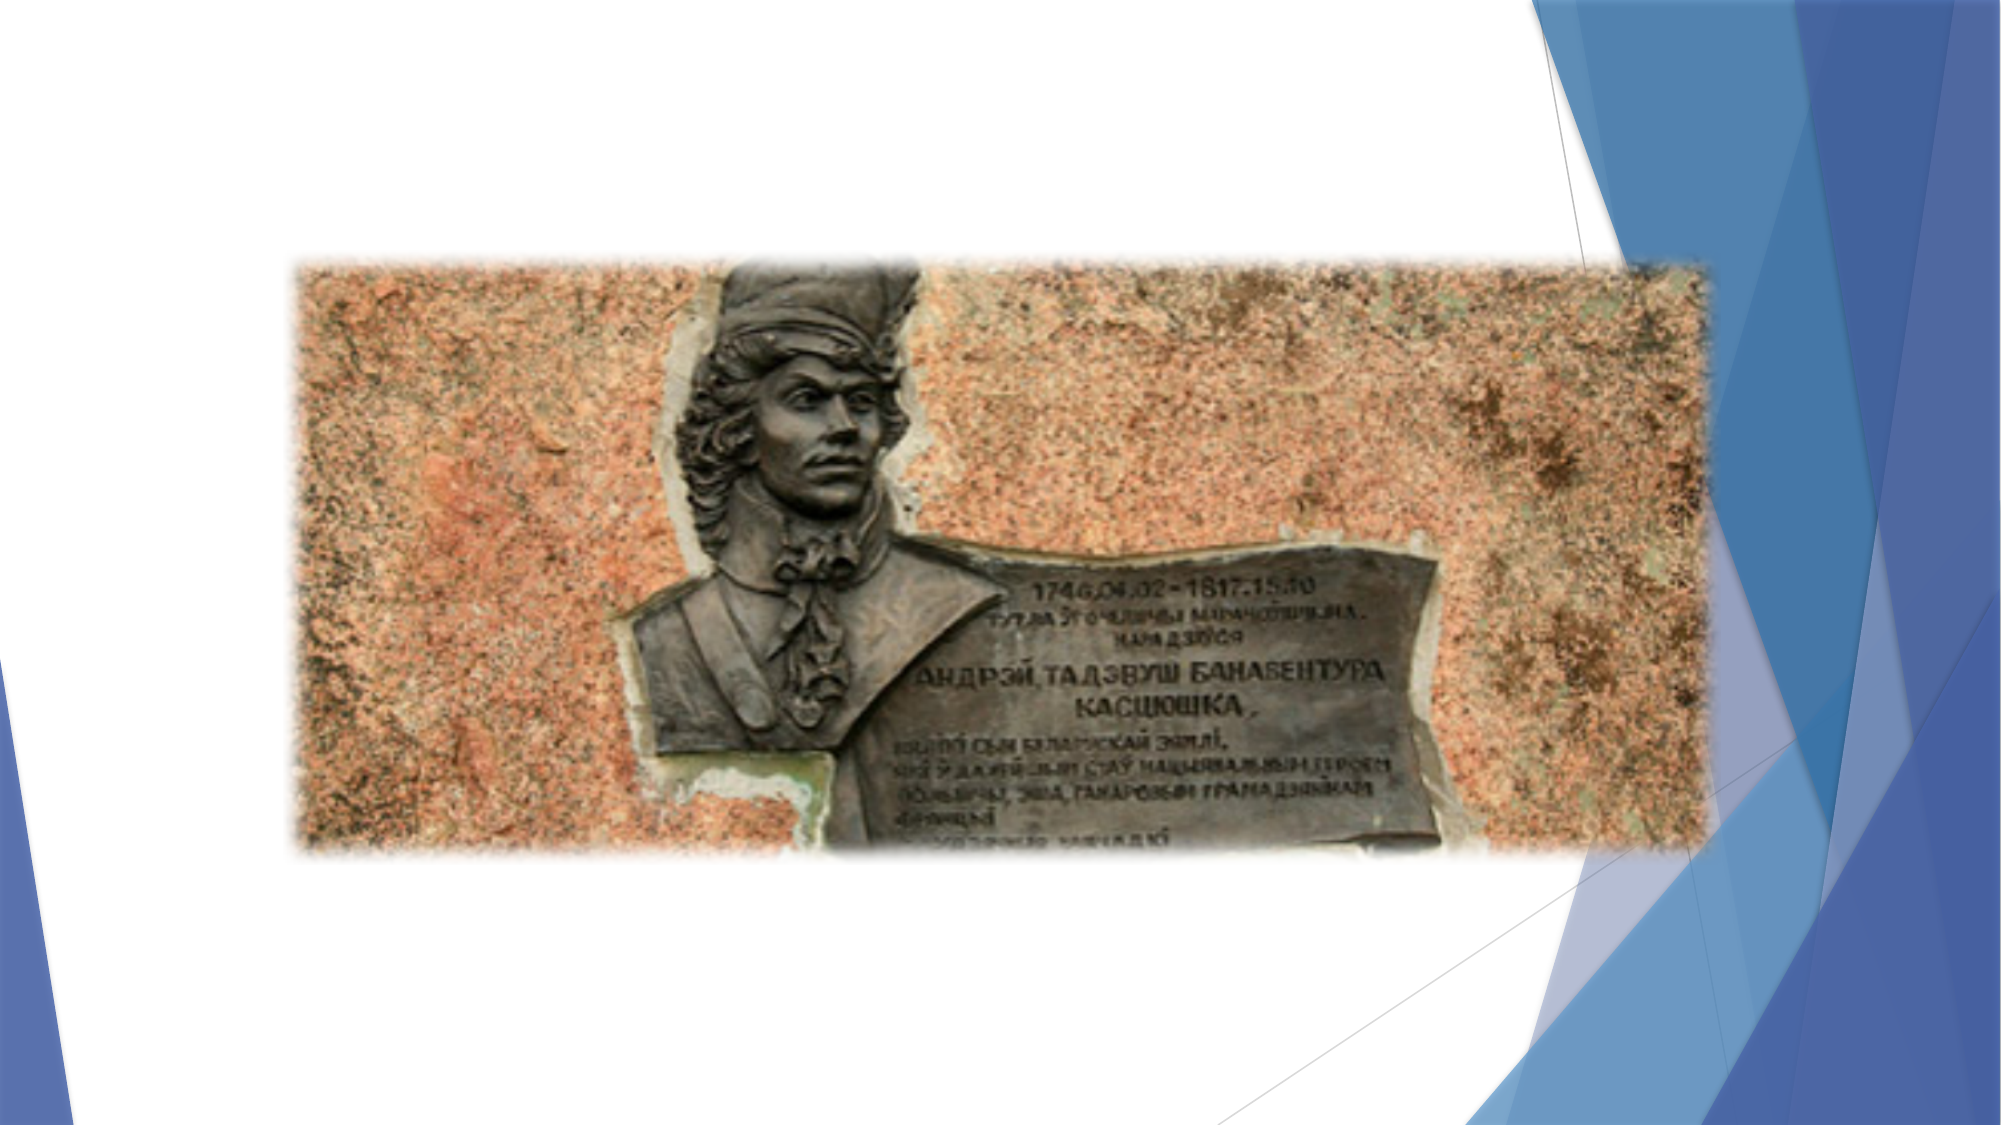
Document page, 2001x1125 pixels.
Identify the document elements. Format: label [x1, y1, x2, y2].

picture [283, 249, 1722, 865]
